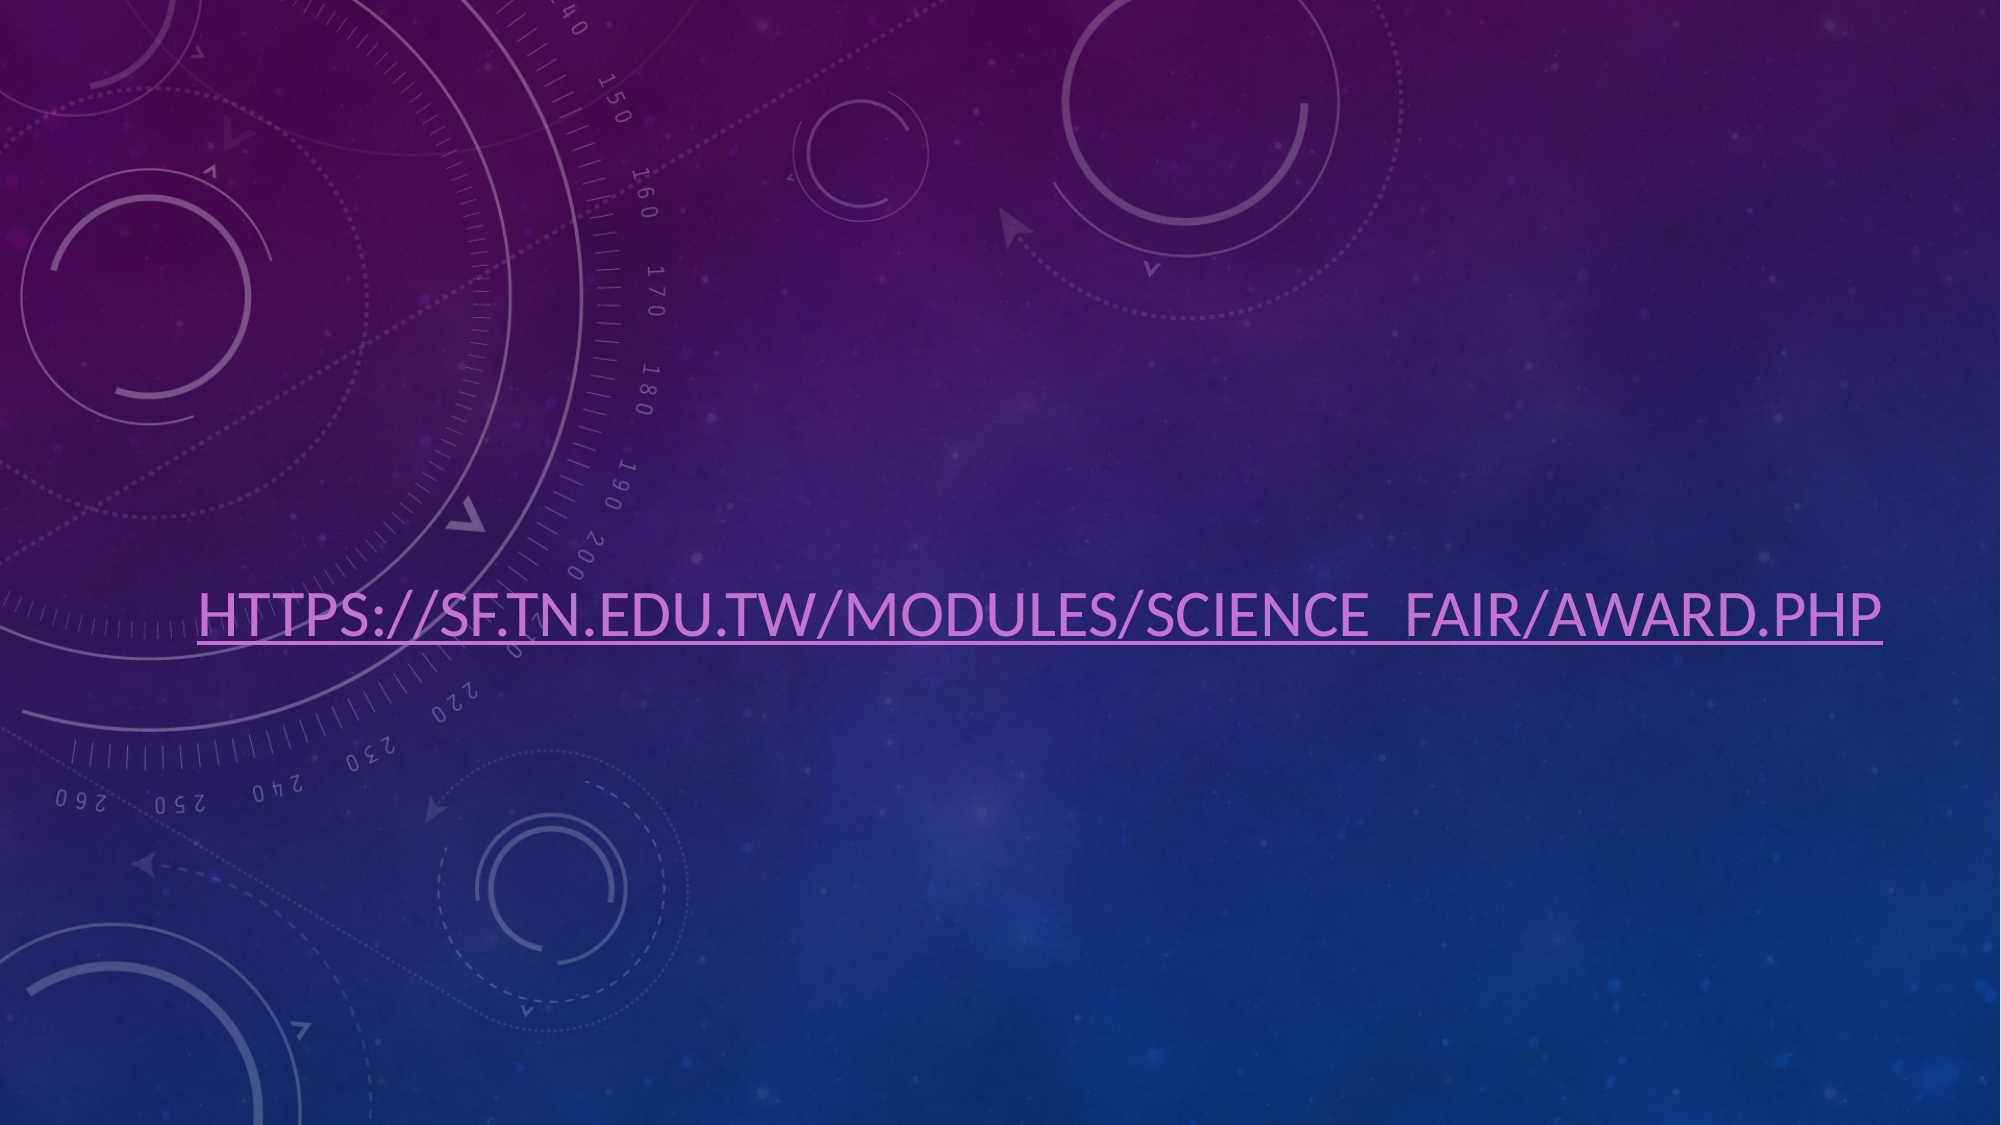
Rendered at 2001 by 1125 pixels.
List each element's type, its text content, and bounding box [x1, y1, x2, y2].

subtitle https://sf.tn.edu.tw/modules/science_fair/award.php [165, 562, 1898, 725]
picture [0, 0, 2001, 1125]
